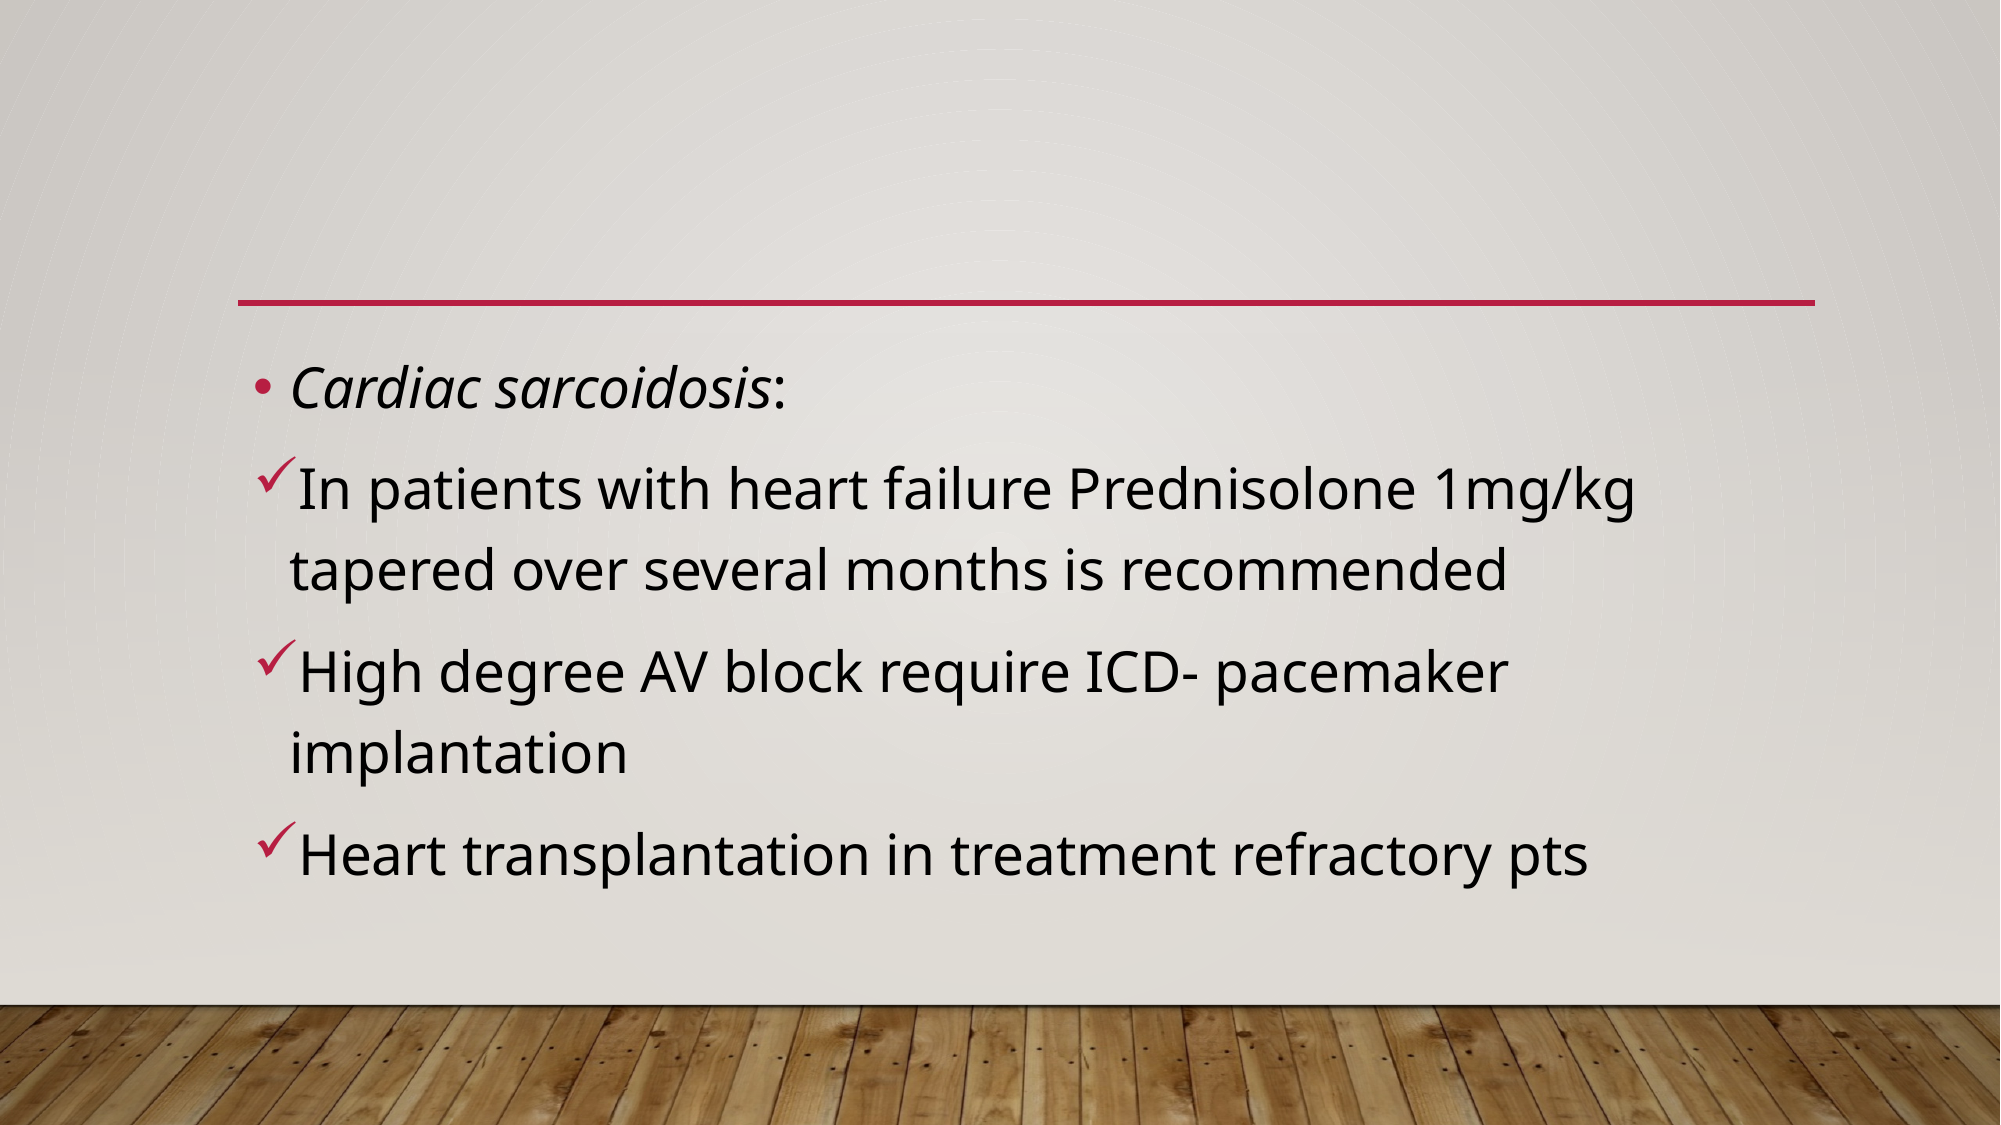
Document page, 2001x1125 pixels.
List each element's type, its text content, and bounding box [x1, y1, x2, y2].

list Cardiac sarcoidosis: In patients with heart failure Prednisolone 1mg/kg tapered over several months is recommended High degree AV block require ICD- pacemaker implantation Heart transplantation in treatment refractory pts [238, 330, 1814, 897]
picture [0, 1005, 2000, 1125]
